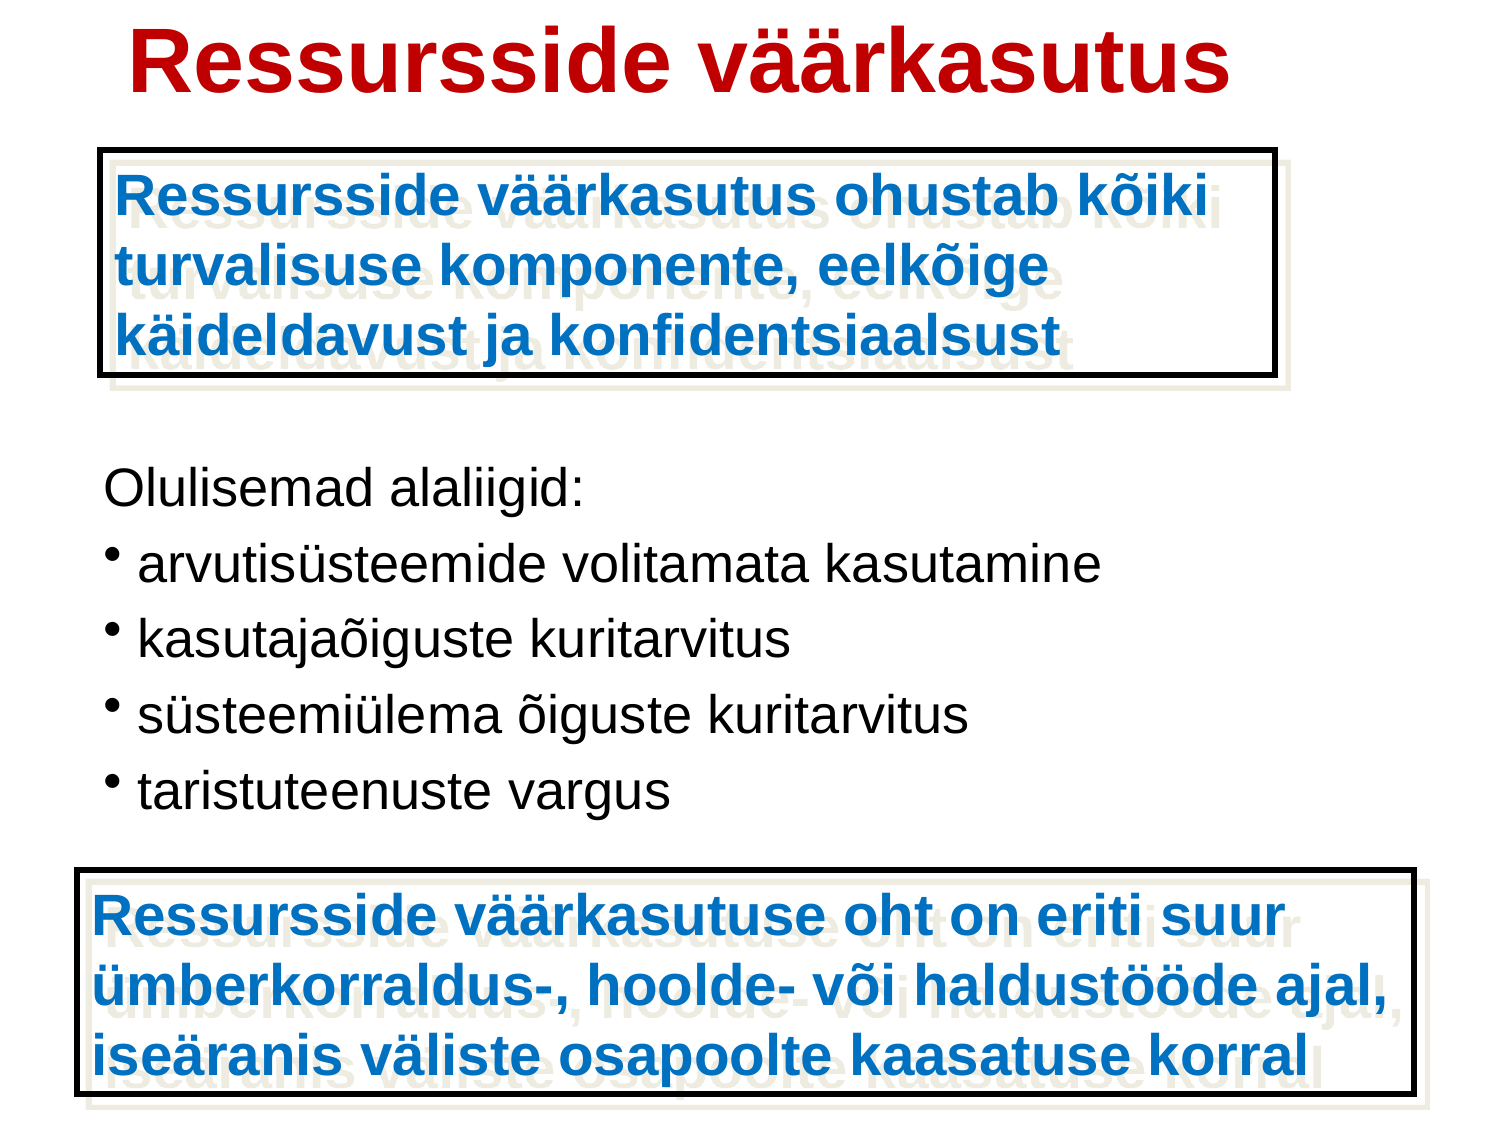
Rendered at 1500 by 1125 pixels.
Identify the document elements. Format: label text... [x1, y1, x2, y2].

text_box Ressursside väärkasutus [112, 0, 1500, 113]
text_box Ressursside väärkasutuse oht on eriti suur ümberkorraldus-, hoolde- või haldustööde ajal, iseäranis väliste osapoolte kaasatuse korral [76, 869, 1415, 1095]
text_box Ressursside väärkasutus ohustab kõiki turvalisuse komponente, eelkõige käideldavust ja konfidentsiaalsust [99, 149, 1275, 375]
title [112, 113, 1388, 238]
text_box Olulisemad alaliigid: arvutisüsteemide volitamata kasutamine kasutajaõiguste kuritarvitus süsteemiülema õiguste kuritarvitus taristuteenuste vargus [88, 408, 1414, 828]
